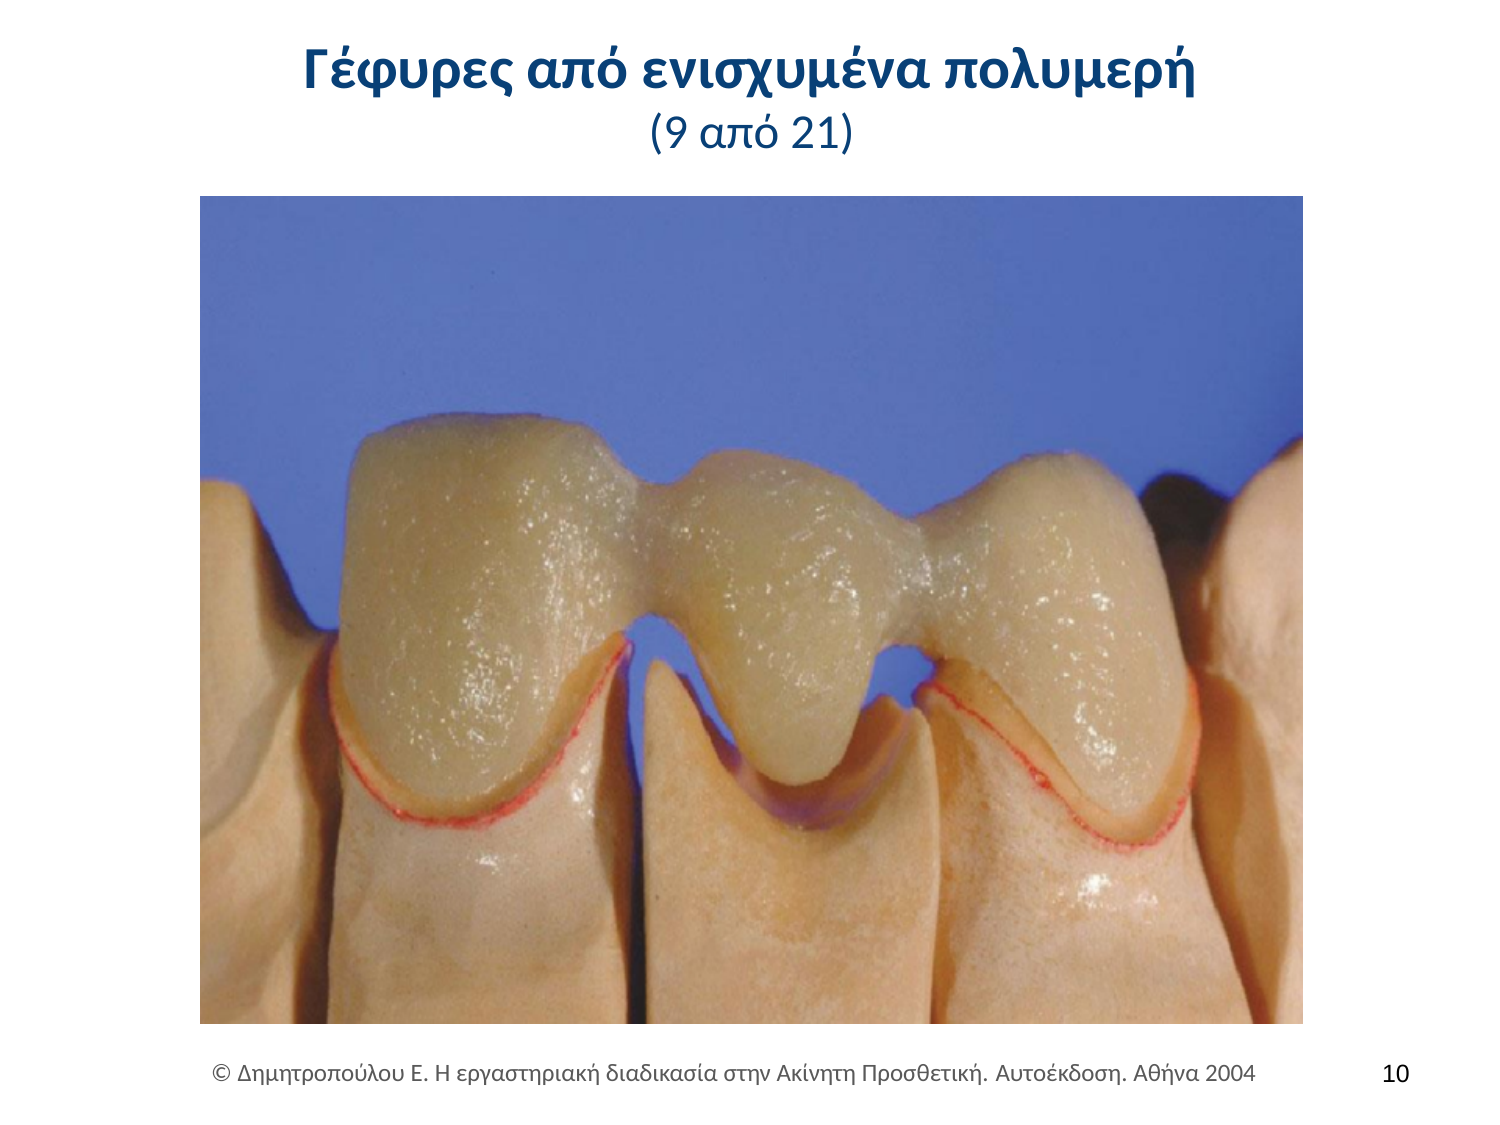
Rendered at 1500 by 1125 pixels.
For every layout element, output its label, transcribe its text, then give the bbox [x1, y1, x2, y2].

text_box © Δημητροπούλου Ε. Η εργαστηριακή διαδικασία στην Ακίνητη Προσθετική. Αυτοέκδοση. Αθήνα 2004 [196, 1049, 1307, 1094]
slide_number 9 [1074, 1042, 1425, 1103]
title Γέφυρες από ενισχυμένα πολυμερή (9 από 21) [76, 19, 1427, 169]
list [200, 196, 1304, 1024]
